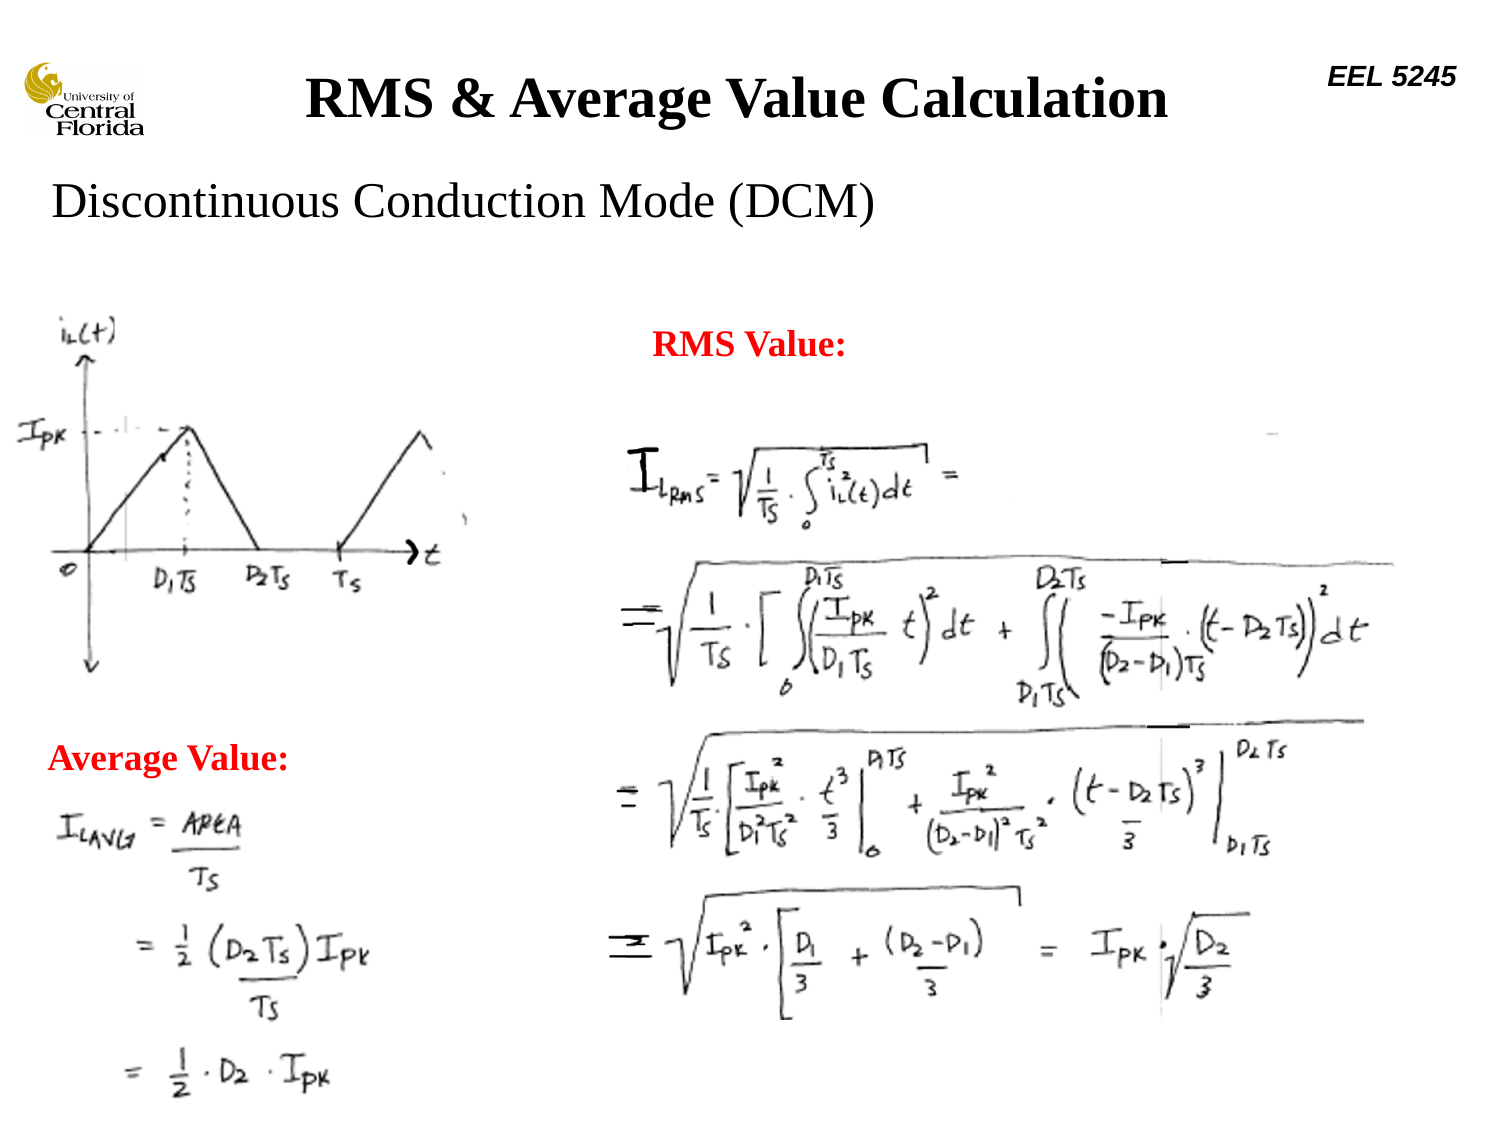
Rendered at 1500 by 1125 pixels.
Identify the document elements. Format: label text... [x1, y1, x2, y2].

picture [24, 62, 99, 136]
text_box RMS Value: [637, 316, 913, 372]
text_box Average Value: [32, 730, 308, 785]
picture [1, 286, 492, 681]
picture [574, 424, 1406, 1030]
picture [0, 787, 388, 1113]
text_box Discontinuous Conduction Mode (DCM) [36, 166, 1387, 236]
title RMS & Average Value Calculation [99, 0, 1375, 188]
